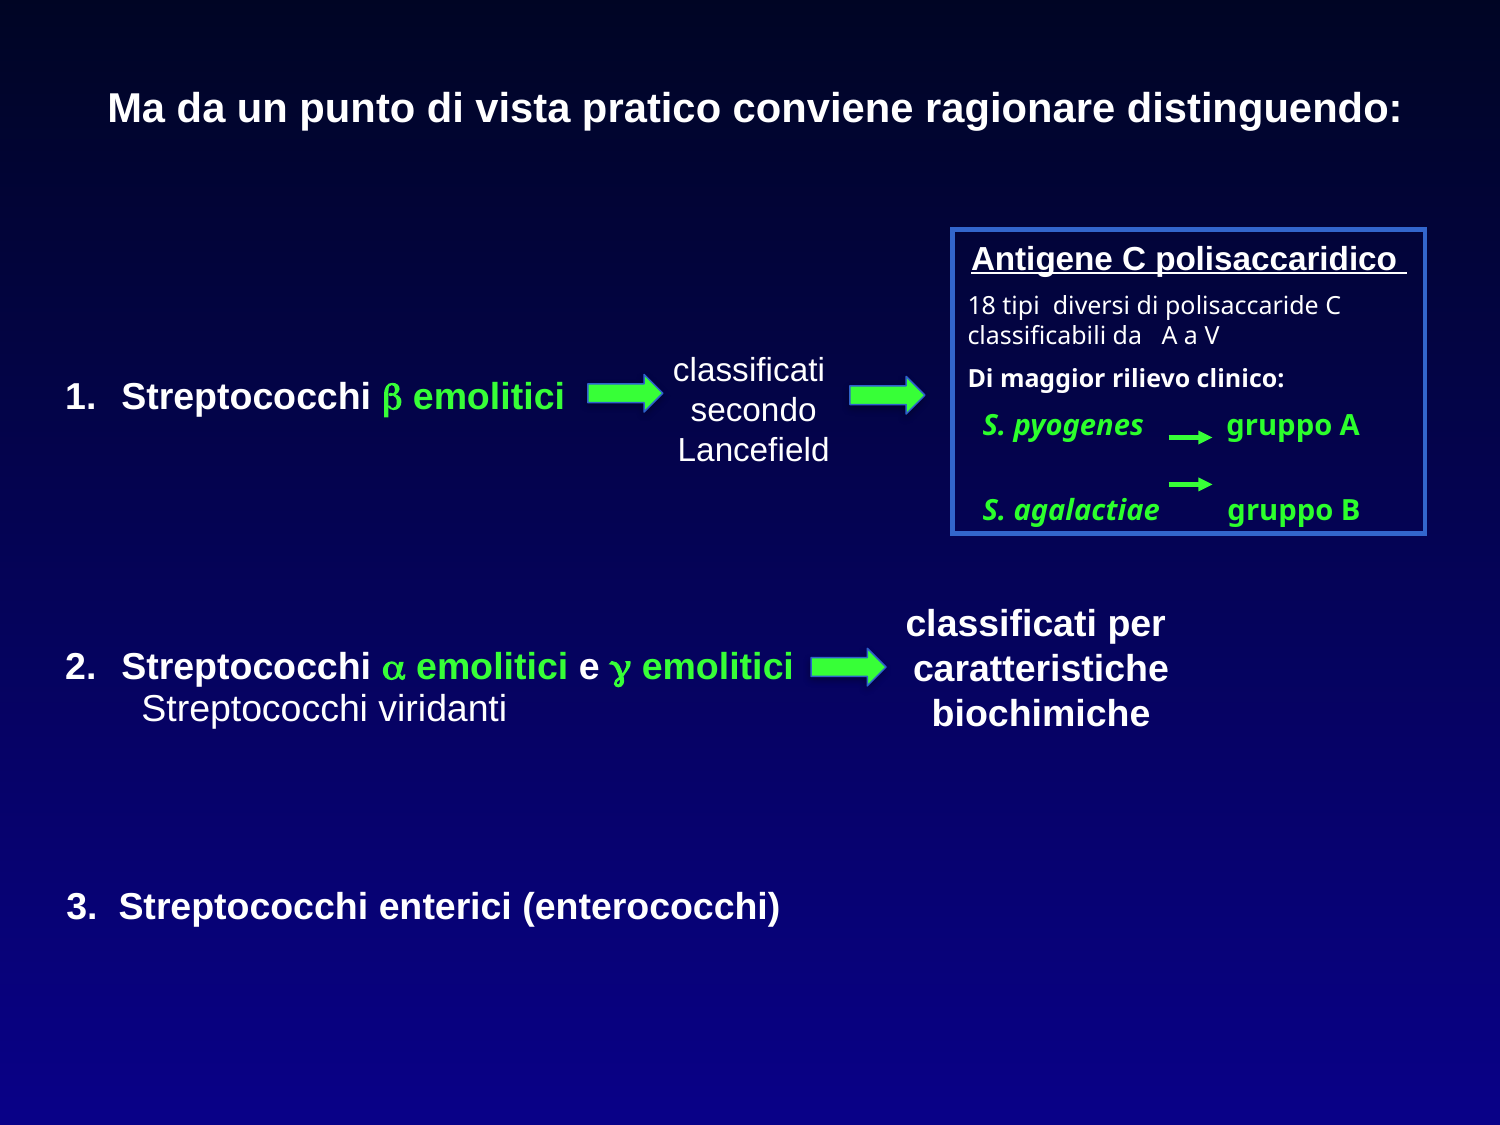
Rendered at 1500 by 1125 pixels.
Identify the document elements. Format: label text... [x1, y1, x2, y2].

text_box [952, 229, 1426, 513]
text_box [849, 375, 926, 415]
text_box classificati per caratteristiche biochimiche [873, 591, 1209, 742]
text_box Streptococchi viridanti [126, 676, 523, 737]
text_box classificati secondo Lancefield [619, 341, 888, 476]
text_box Ma da un punto di vista pratico conviene ragionare distinguendo: [92, 72, 1419, 138]
text_box [810, 647, 887, 687]
text_box 3. Streptococchi enterici (enterococchi) [51, 874, 797, 935]
text_box Streptococchi b emolitici Streptococchi a emolitici e g emolitici [50, 364, 810, 695]
text_box [587, 373, 664, 413]
